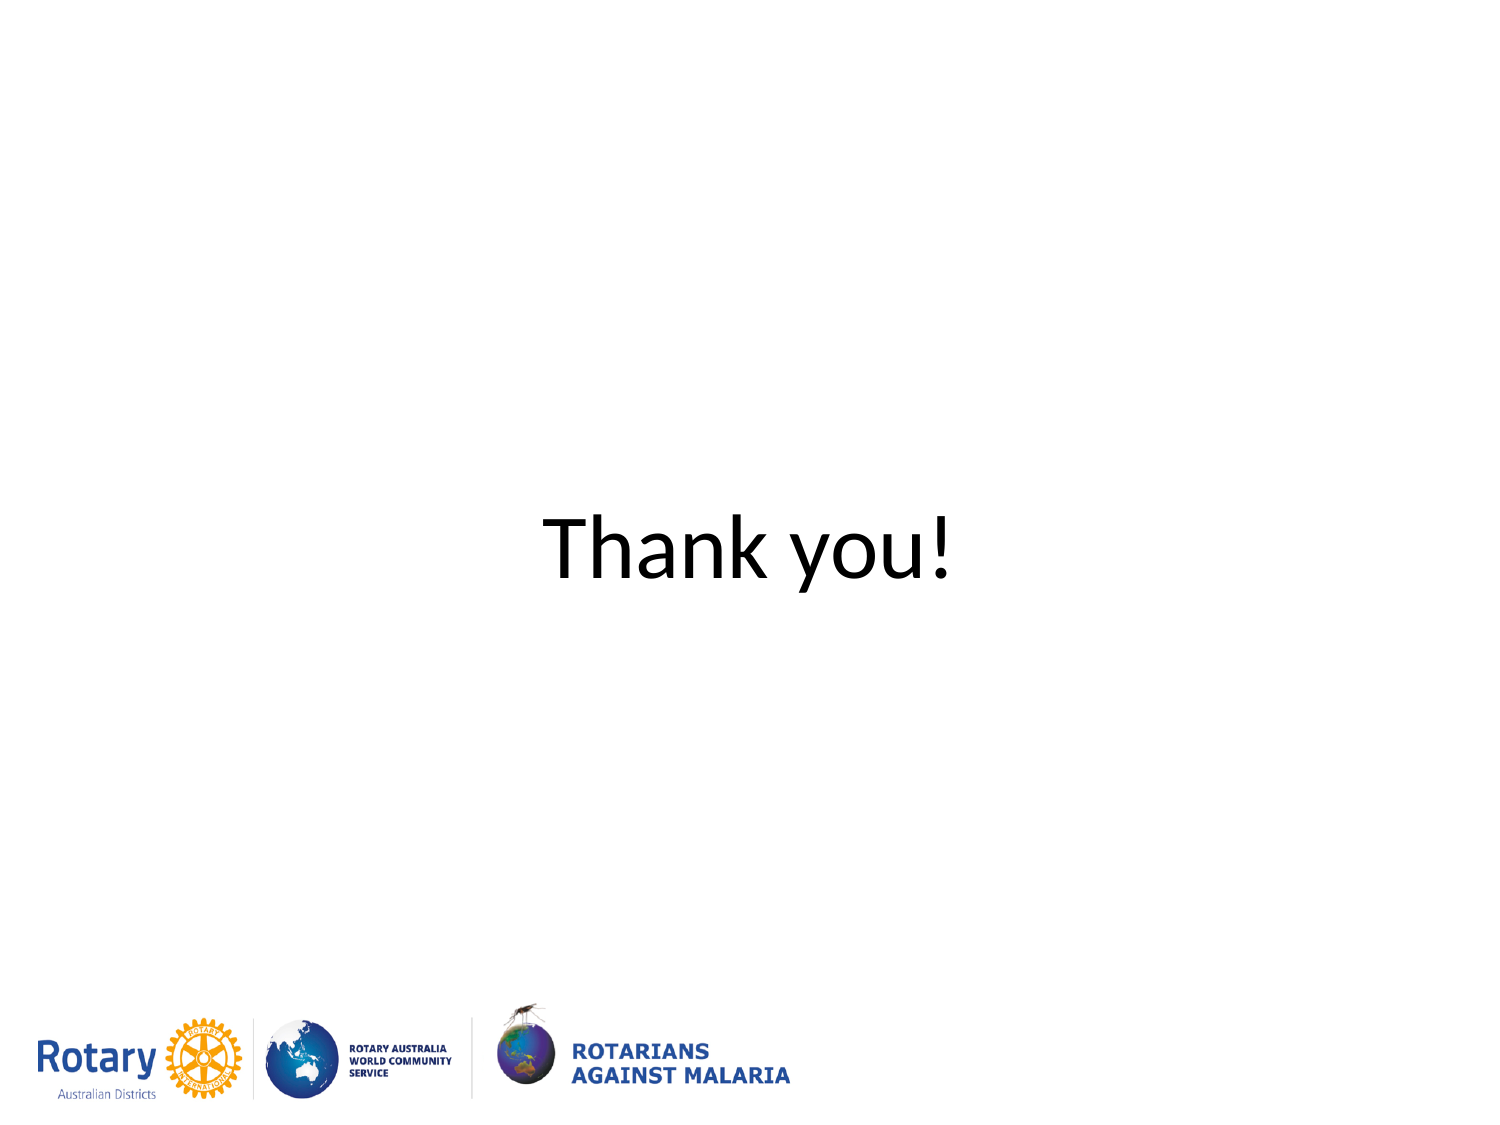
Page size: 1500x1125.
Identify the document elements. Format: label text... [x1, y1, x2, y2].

picture [21, 998, 812, 1120]
title Thank you! [75, 448, 1425, 637]
